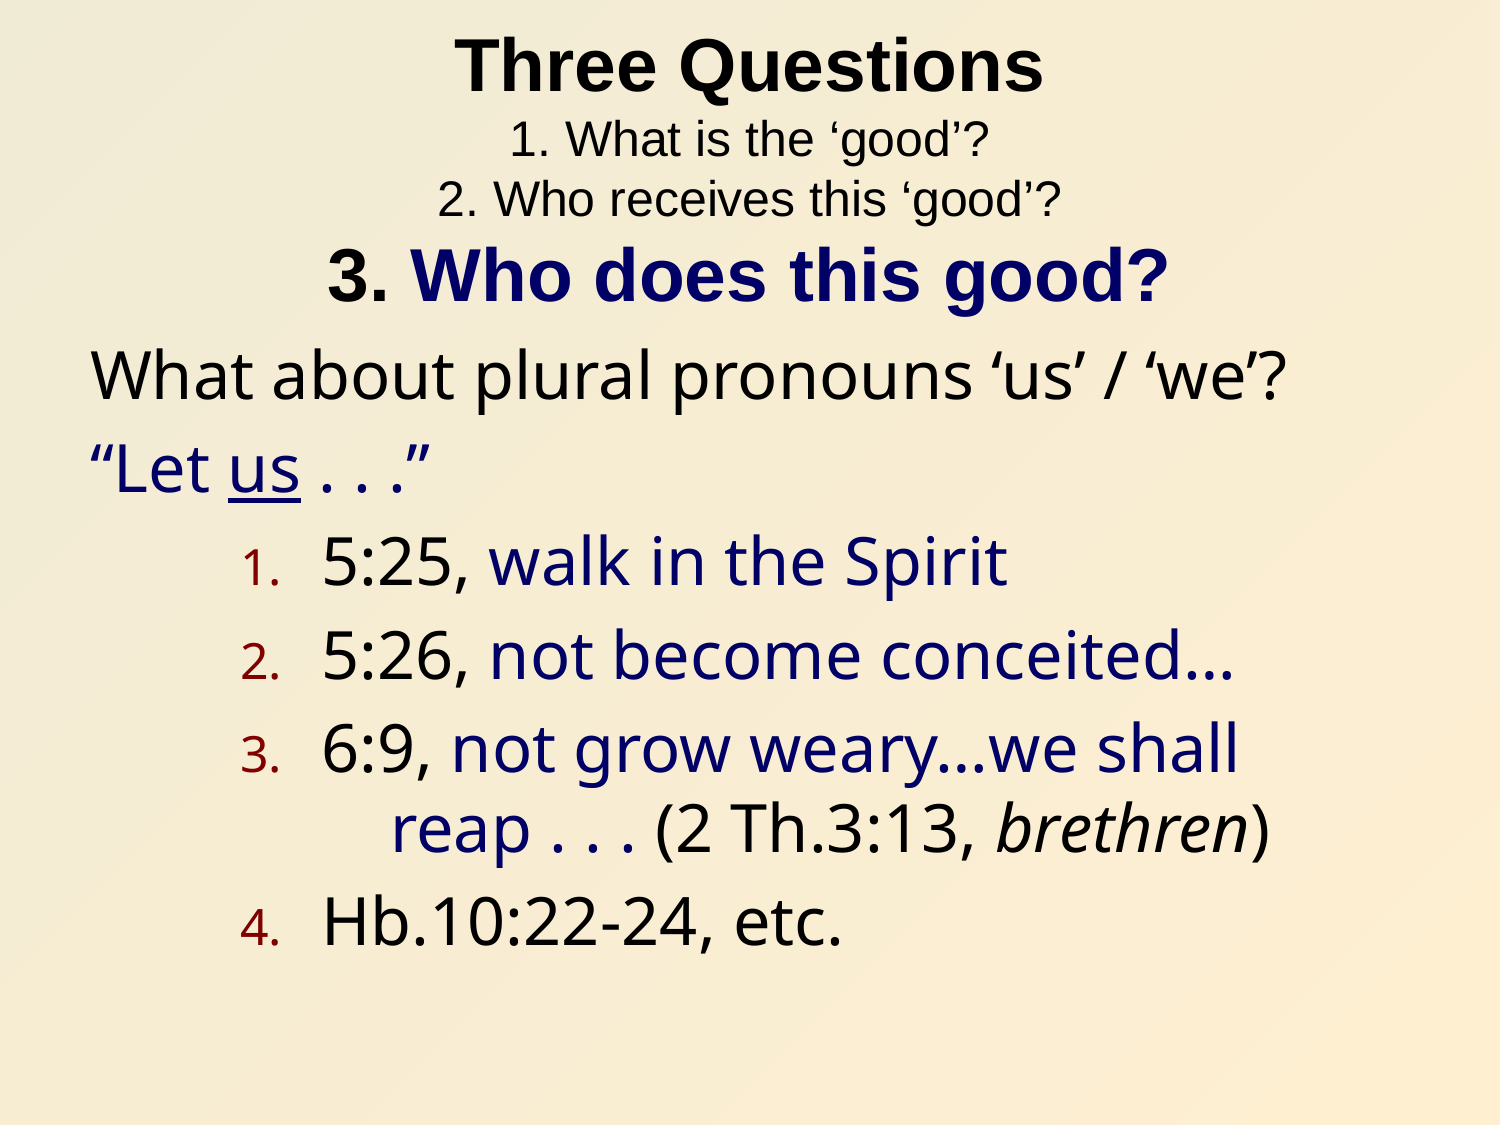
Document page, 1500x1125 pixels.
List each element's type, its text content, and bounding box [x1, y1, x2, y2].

title Three Questions 1. What is the ‘good’? 2. Who receives this ‘good’? 3. Who does this good? [75, 45, 1425, 288]
list What about plural pronouns ‘us’ / ‘we’? “Let us . . .” 1. 5:25, walk in the Spirit 2. 5:26, not become conceited… 3. 6:9, not grow weary…we shall reap . . . (2 Th.3:13, brethren) 4. Hb.10:22-24, etc. [75, 324, 1425, 1100]
